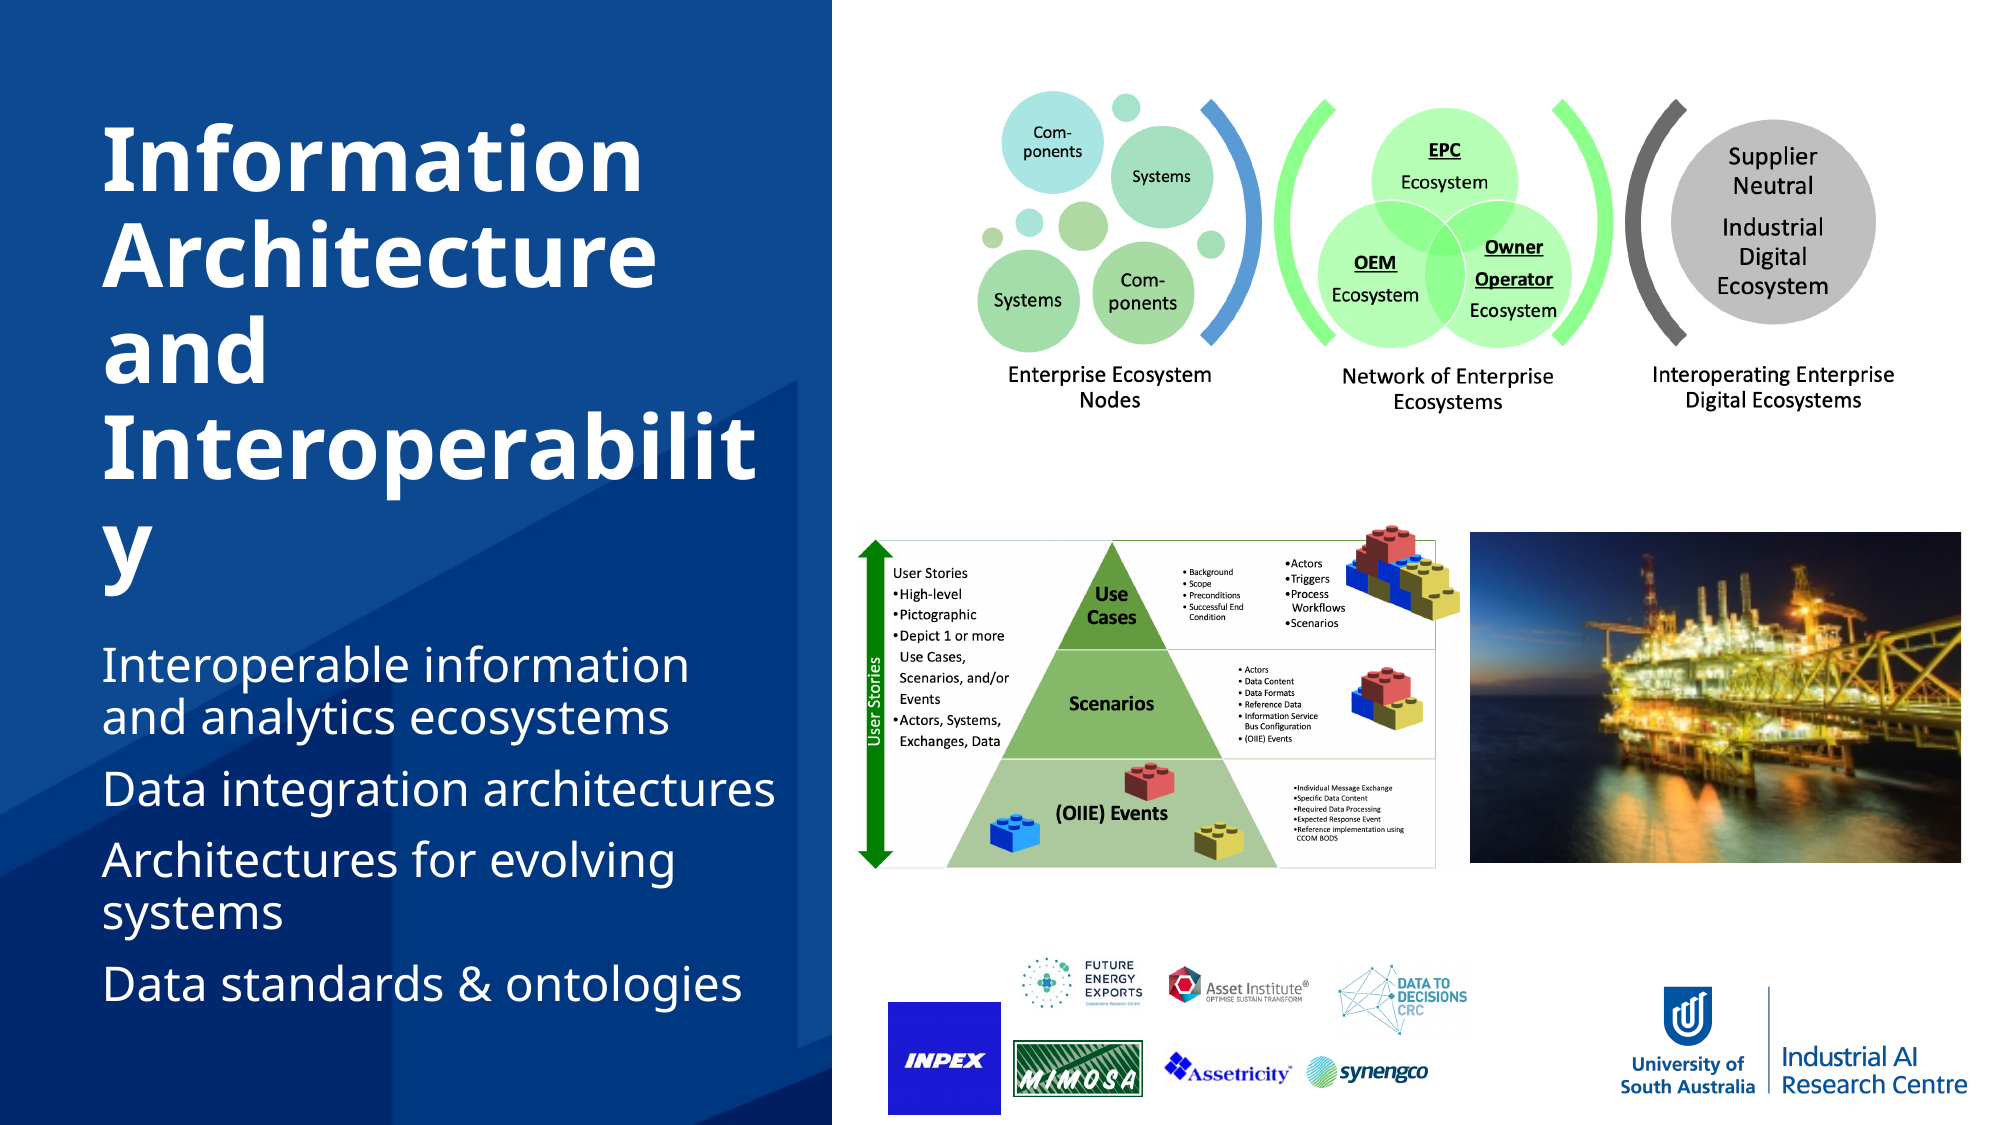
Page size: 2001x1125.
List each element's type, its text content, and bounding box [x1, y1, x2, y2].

picture [1013, 1040, 1143, 1097]
picture [951, 82, 1904, 435]
picture [1333, 960, 1471, 1042]
picture [1153, 1043, 1297, 1088]
picture [1616, 980, 1972, 1100]
picture [856, 521, 1962, 874]
picture [1019, 955, 1145, 1012]
list Interoperable information and analytics ecosystems Data integration architectures Architectures for evolving systems Data standards & ontologies [86, 633, 799, 1063]
picture [0, 0, 832, 1125]
picture [1306, 1056, 1428, 1088]
title Information Architecture and Interoperability [87, 106, 796, 609]
picture [1169, 966, 1309, 1003]
picture [888, 1002, 1001, 1115]
